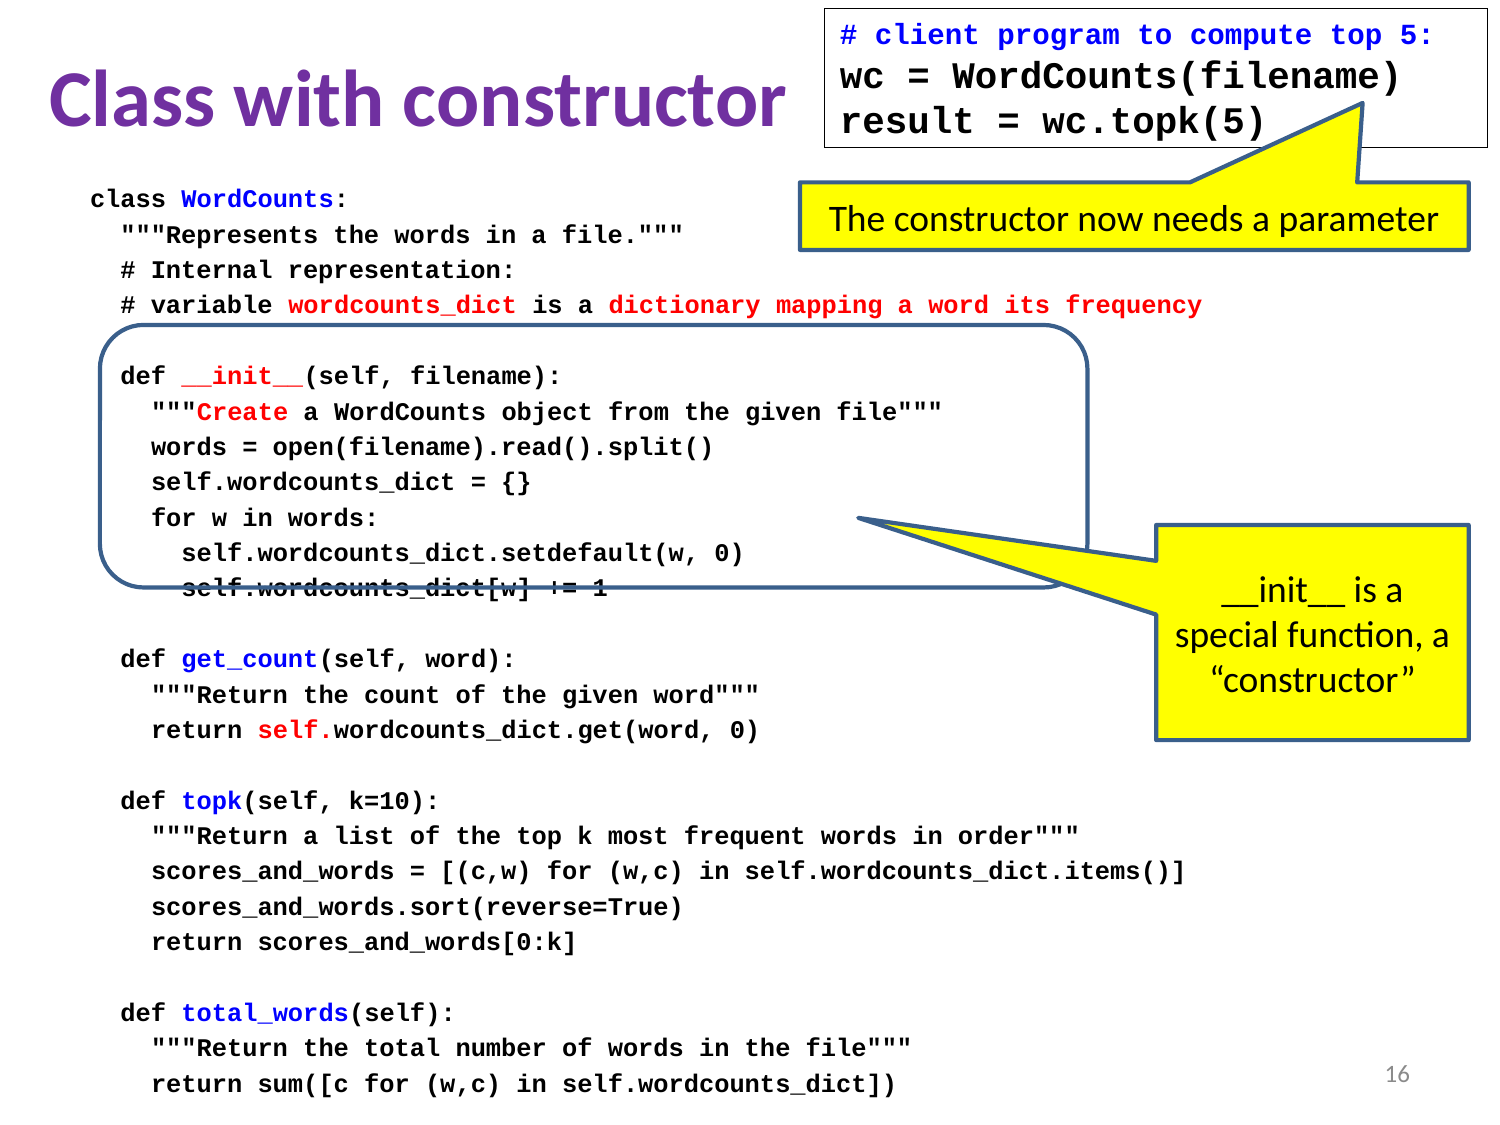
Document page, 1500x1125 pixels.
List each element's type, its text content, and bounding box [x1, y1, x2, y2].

text_box # client program to compute top 5: wc = WordCounts(filename) result = wc.topk(5) [824, 8, 1488, 148]
text_box The constructor now needs a parameter [797, 101, 1471, 253]
slide_number 16 [1074, 1042, 1425, 1103]
text_box [97, 322, 1090, 590]
title Class with constructor [12, 0, 825, 188]
text_box __init__ is a special function, a “constructor” [856, 515, 1471, 743]
list class WordCounts: """Represents the words in a file.""" # Internal representation: # variable wordcounts_dict is a dictionary mapping a word its frequency def __init__(self, filename): """Create a WordCounts object from the given file""" words = open(filename).read().split() self.wordcounts_dict = {} for w in words: self.wordcounts_dict.setdefault(w, 0) self.wordcounts_dict[w] += 1 def get_count(self, word): """Return the count of the given word""" return self.wordcounts_dict.get(word, 0) def topk(self, k=10): """Return a list of the top k most frequent words in order""" scores_and_words = [(c,w) for (w,c) in self.wordcounts_dict.items()] scores_and_words.sort(reverse=True) return scores_and_words[0:k] def total_words(self): """Return the total number of words in the file""" return sum([c for (w,c) in self.wordcounts_dict]) [75, 174, 1425, 1125]
